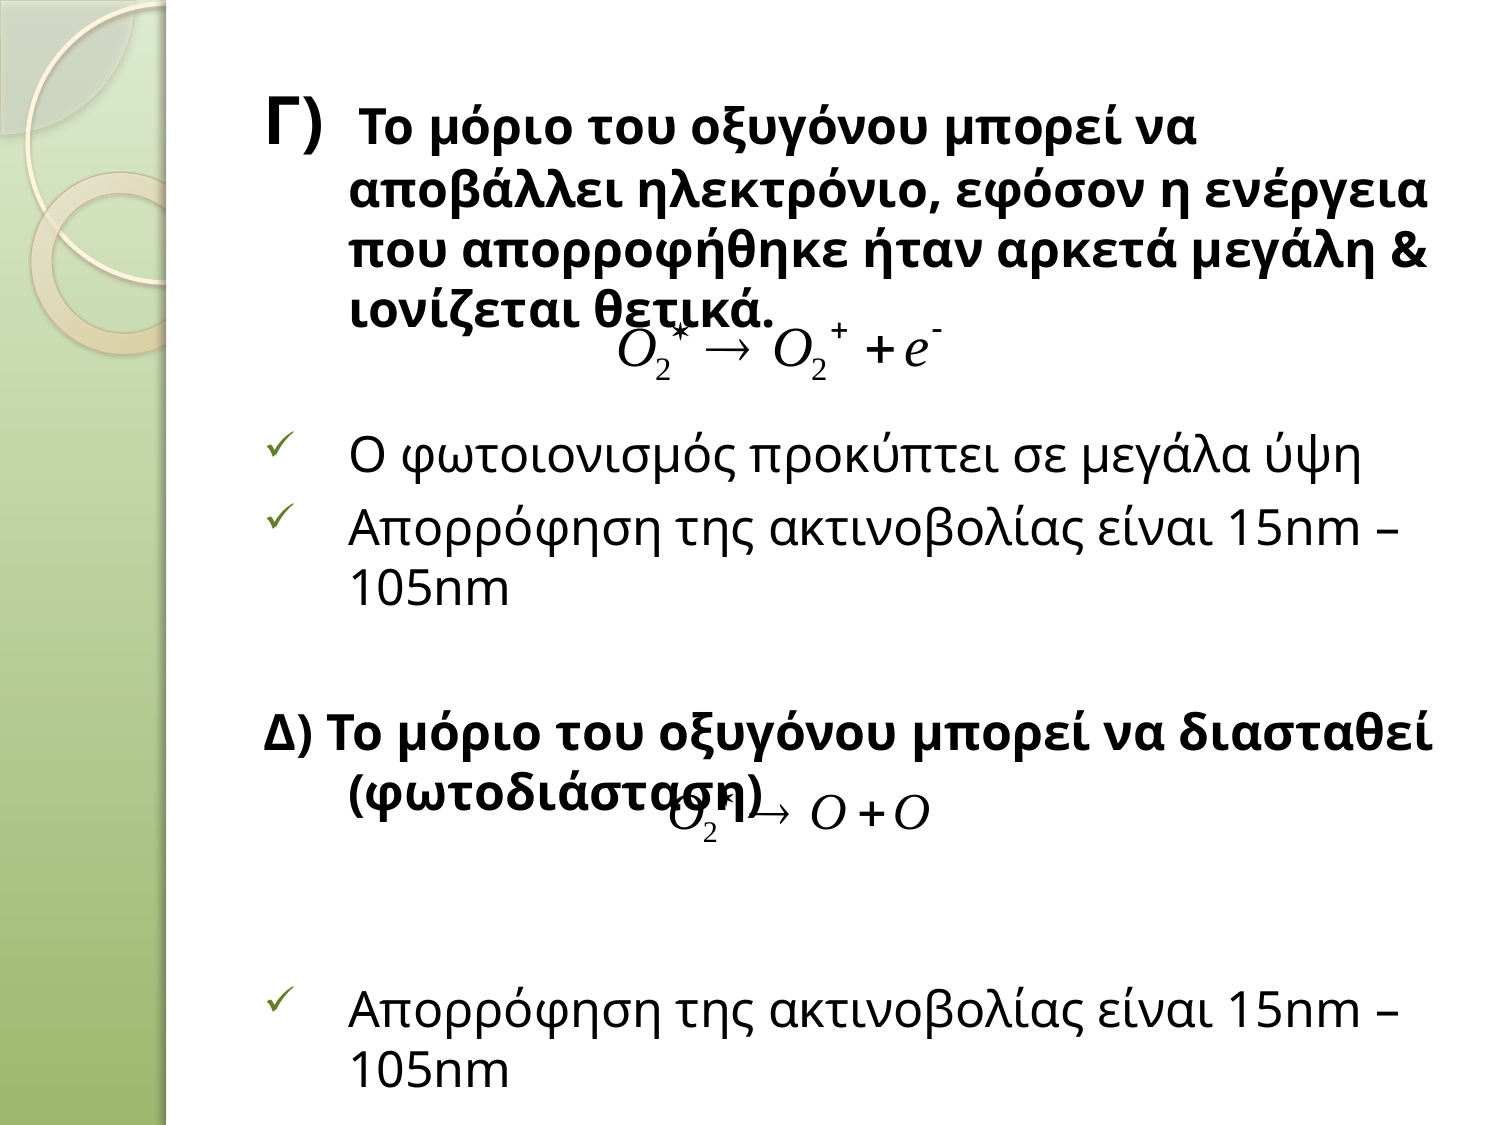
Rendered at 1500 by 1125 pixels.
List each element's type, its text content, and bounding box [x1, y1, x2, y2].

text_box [660, 773, 942, 856]
list Γ) Το μόριο του οξυγόνου μπορεί να αποβάλλει ηλεκτρόνιο, εφόσον η ενέργεια που απορροφήθηκε ήταν αρκετά μεγάλη & ιονίζεται θετικά. Ο φωτοιονισμός προκύπτει σε μεγάλα ύψη Απορρόφηση της ακτινοβολίας είναι 15nm – 105nm Δ) Το μόριο του οξυγόνου μπορεί να διασταθεί (φωτοδιάσταση) Απορρόφηση της ακτινοβολίας είναι 15nm – 105nm [235, 70, 1466, 1067]
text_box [609, 304, 960, 395]
